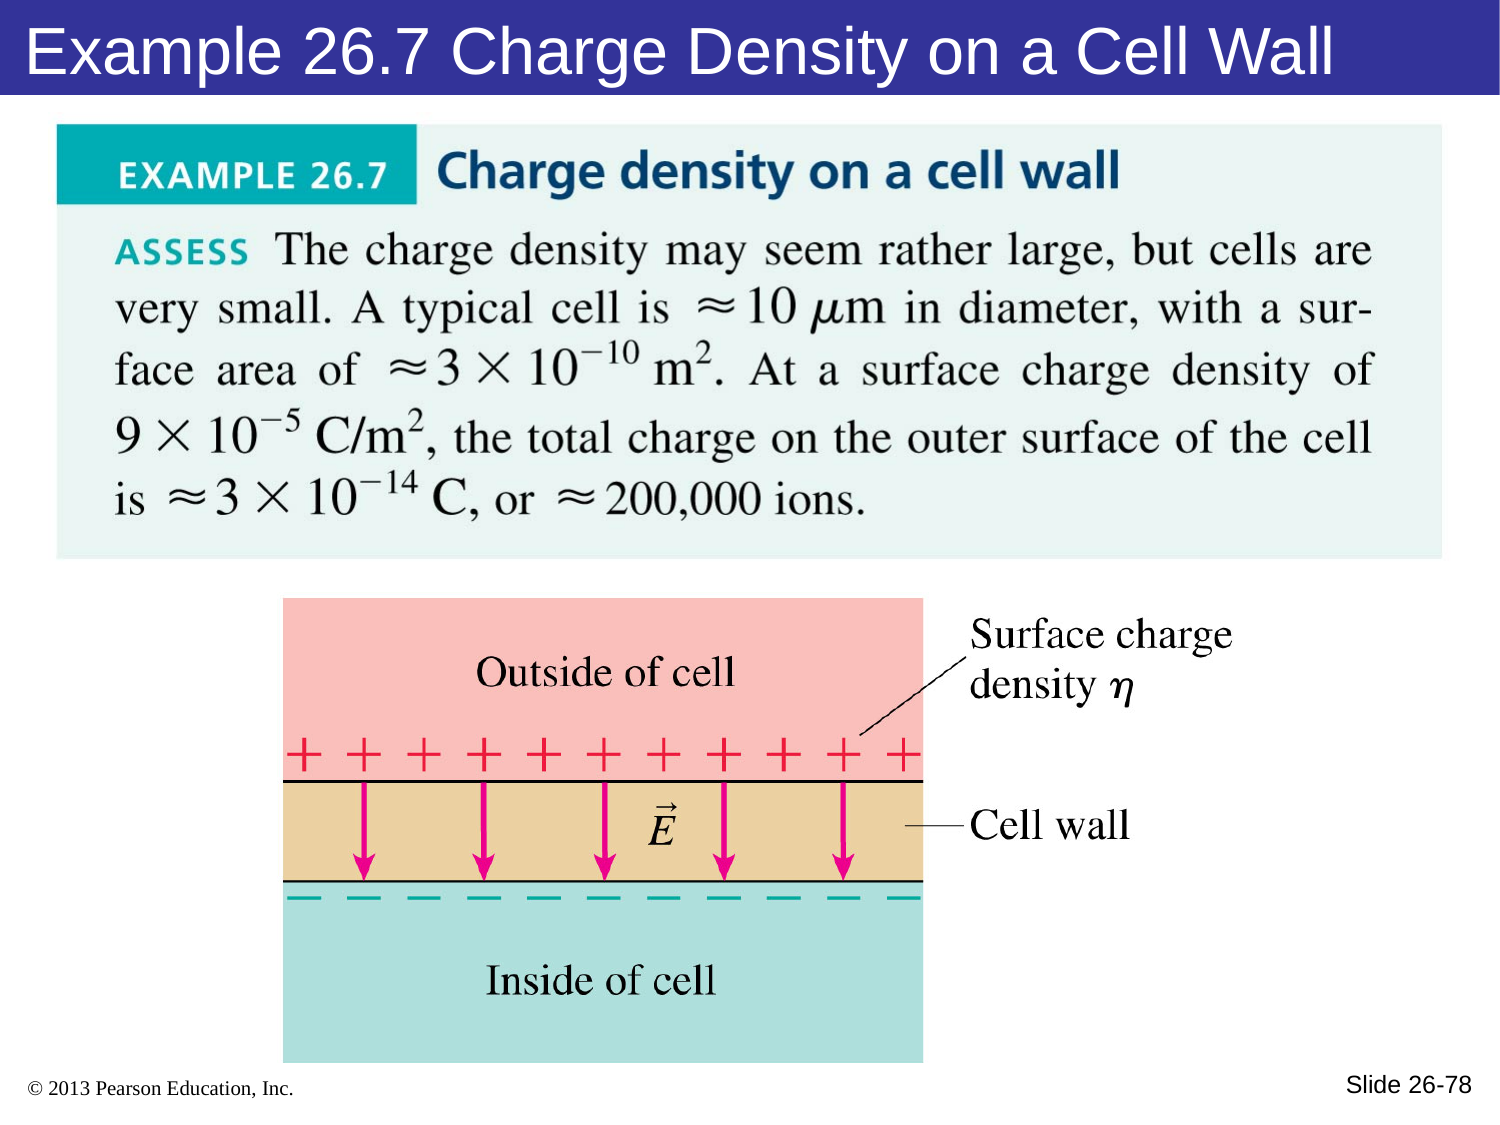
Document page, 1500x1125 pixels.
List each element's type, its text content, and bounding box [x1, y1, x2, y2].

text_box Slide 26-78 [1287, 1064, 1488, 1103]
picture [48, 112, 1452, 569]
picture [276, 591, 1238, 1063]
text_box Example 26.7 Charge Density on a Cell Wall [10, 14, 1373, 82]
